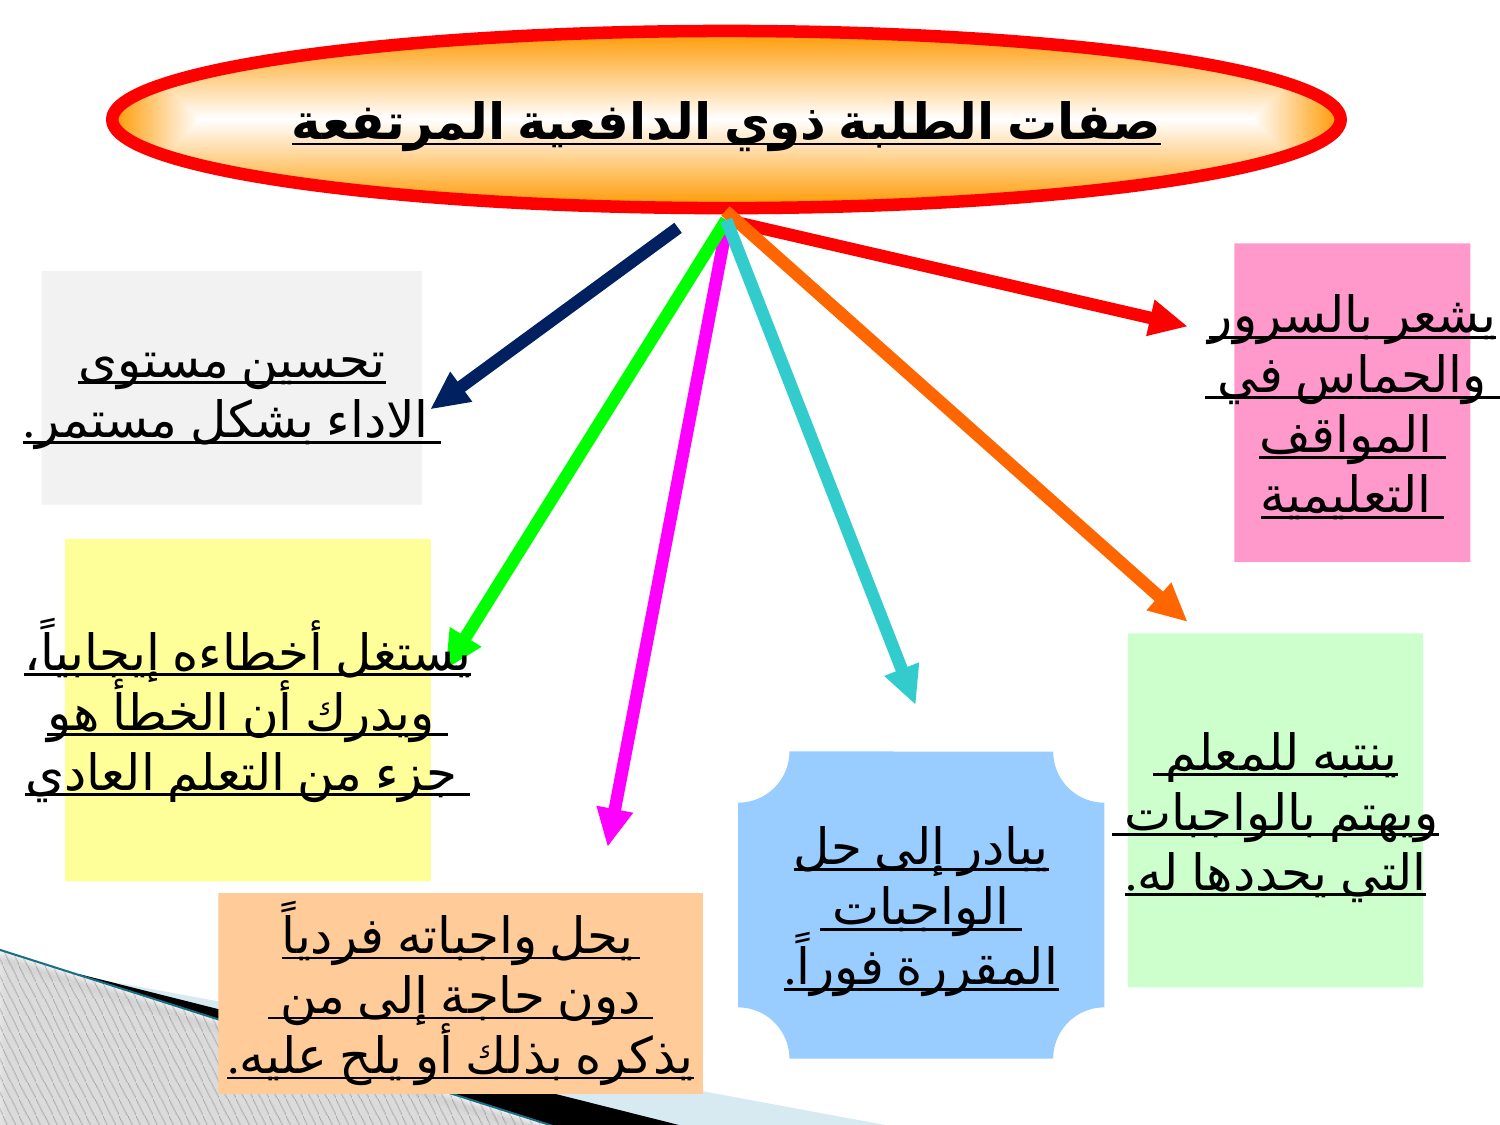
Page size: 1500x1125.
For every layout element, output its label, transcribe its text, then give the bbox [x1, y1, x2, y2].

text_box تحسين مستوى الاداء بشكل مستمر. [41, 271, 423, 505]
text_box صفات الطلبة ذوي الدافعية المرتفعة [112, 30, 1341, 209]
text_box [604, 230, 726, 847]
text_box يشعر بالسرور والحماس في المواقف التعليمية [1234, 243, 1471, 563]
text_box يحل واجباته فردياً دون حاجة إلى من يذكره بذلك أو يلح عليه. [218, 893, 703, 1094]
text_box [445, 219, 727, 669]
text_box [725, 210, 1187, 622]
text_box [741, 223, 1187, 330]
text_box [430, 227, 679, 409]
text_box ينتبه للمعلم ويهتم بالواجبات التي يحددها له. [1127, 633, 1424, 988]
text_box [726, 220, 917, 705]
text_box يستغل أخطاءه إيجابياً، ويدرك أن الخطأ هو جزء من التعلم العادي [64, 538, 431, 882]
text_box يبادر إلى حل الواجبات المقررة فوراً. [738, 751, 1105, 1059]
